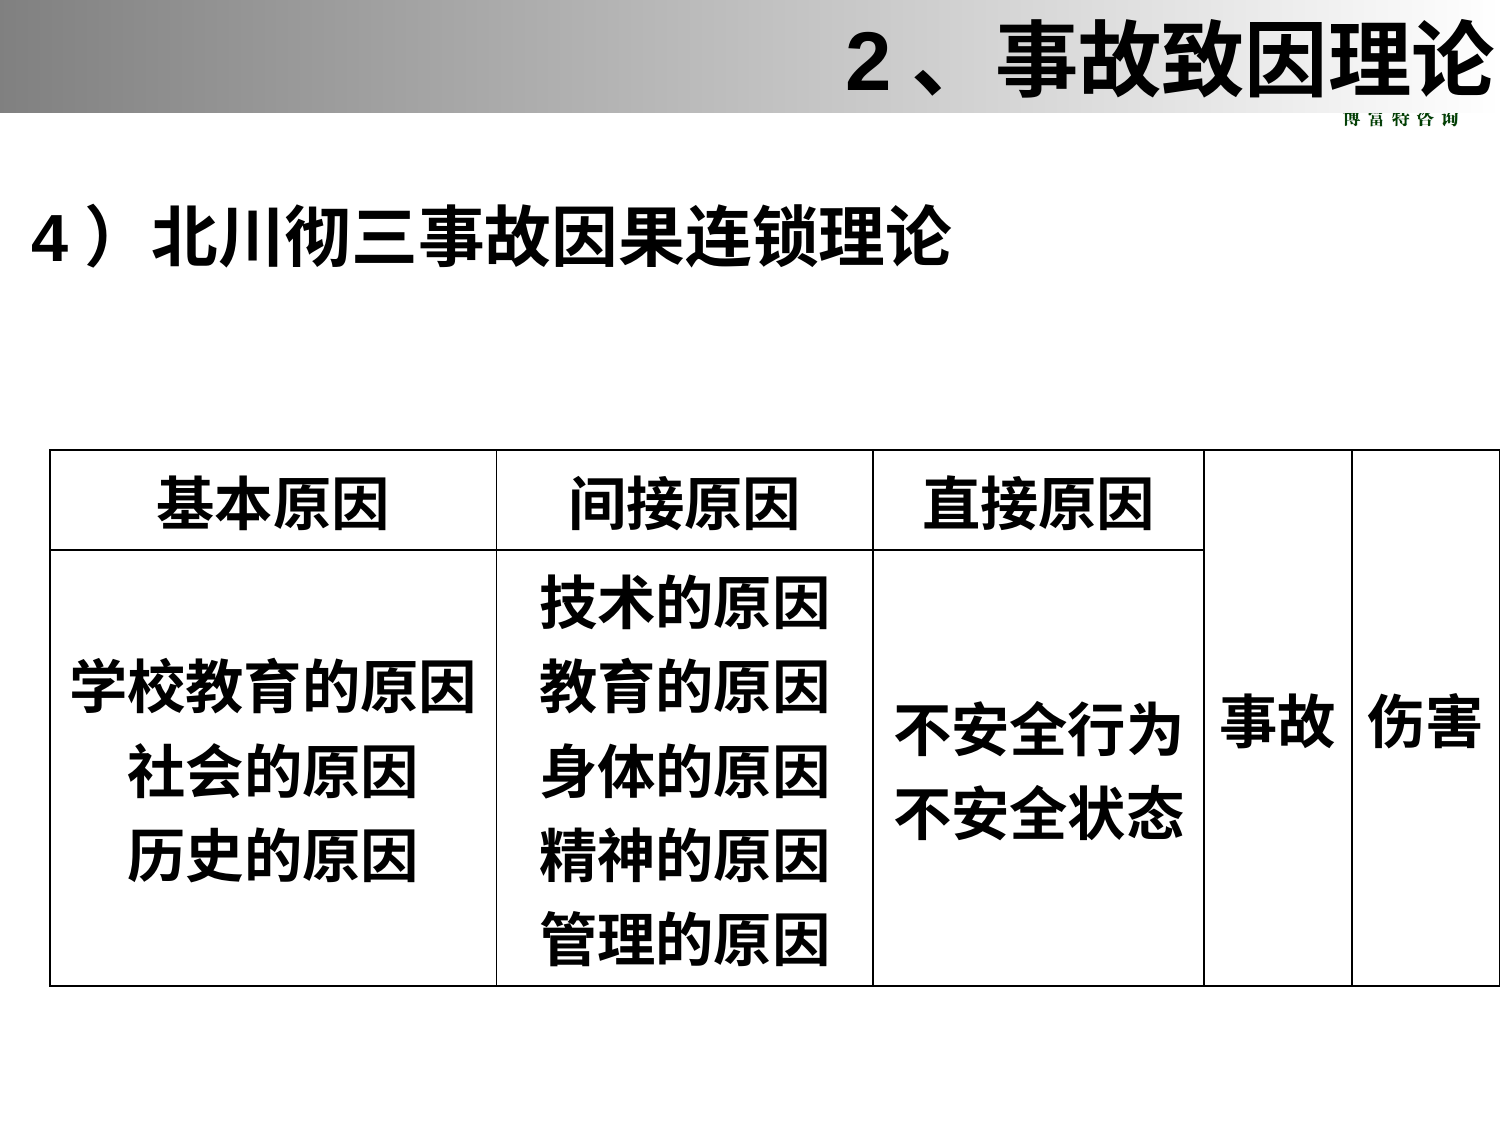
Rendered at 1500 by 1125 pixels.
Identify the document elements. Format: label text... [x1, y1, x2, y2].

picture [1329, 115, 1477, 129]
table_header 间接原因 [497, 451, 872, 549]
table_cell 不安全行为 不安全状态 [874, 551, 1203, 985]
table_header 直接原因 [874, 451, 1203, 549]
table_header 事故 [1205, 451, 1351, 985]
table_cell 技术的原因 教育的原因 身体的原因 精神的原因 管理的原因 [497, 551, 872, 985]
table_header 基本原因 [51, 451, 496, 549]
text_box 2、事故致因理论 [830, 0, 1500, 115]
table_header 伤害 [1353, 451, 1499, 985]
text_box 4）北川彻三事故因果连锁理论 [16, 187, 967, 283]
table_cell 学校教育的原因 社会的原因 历史的原因 [51, 551, 496, 985]
text_box [0, 0, 830, 113]
